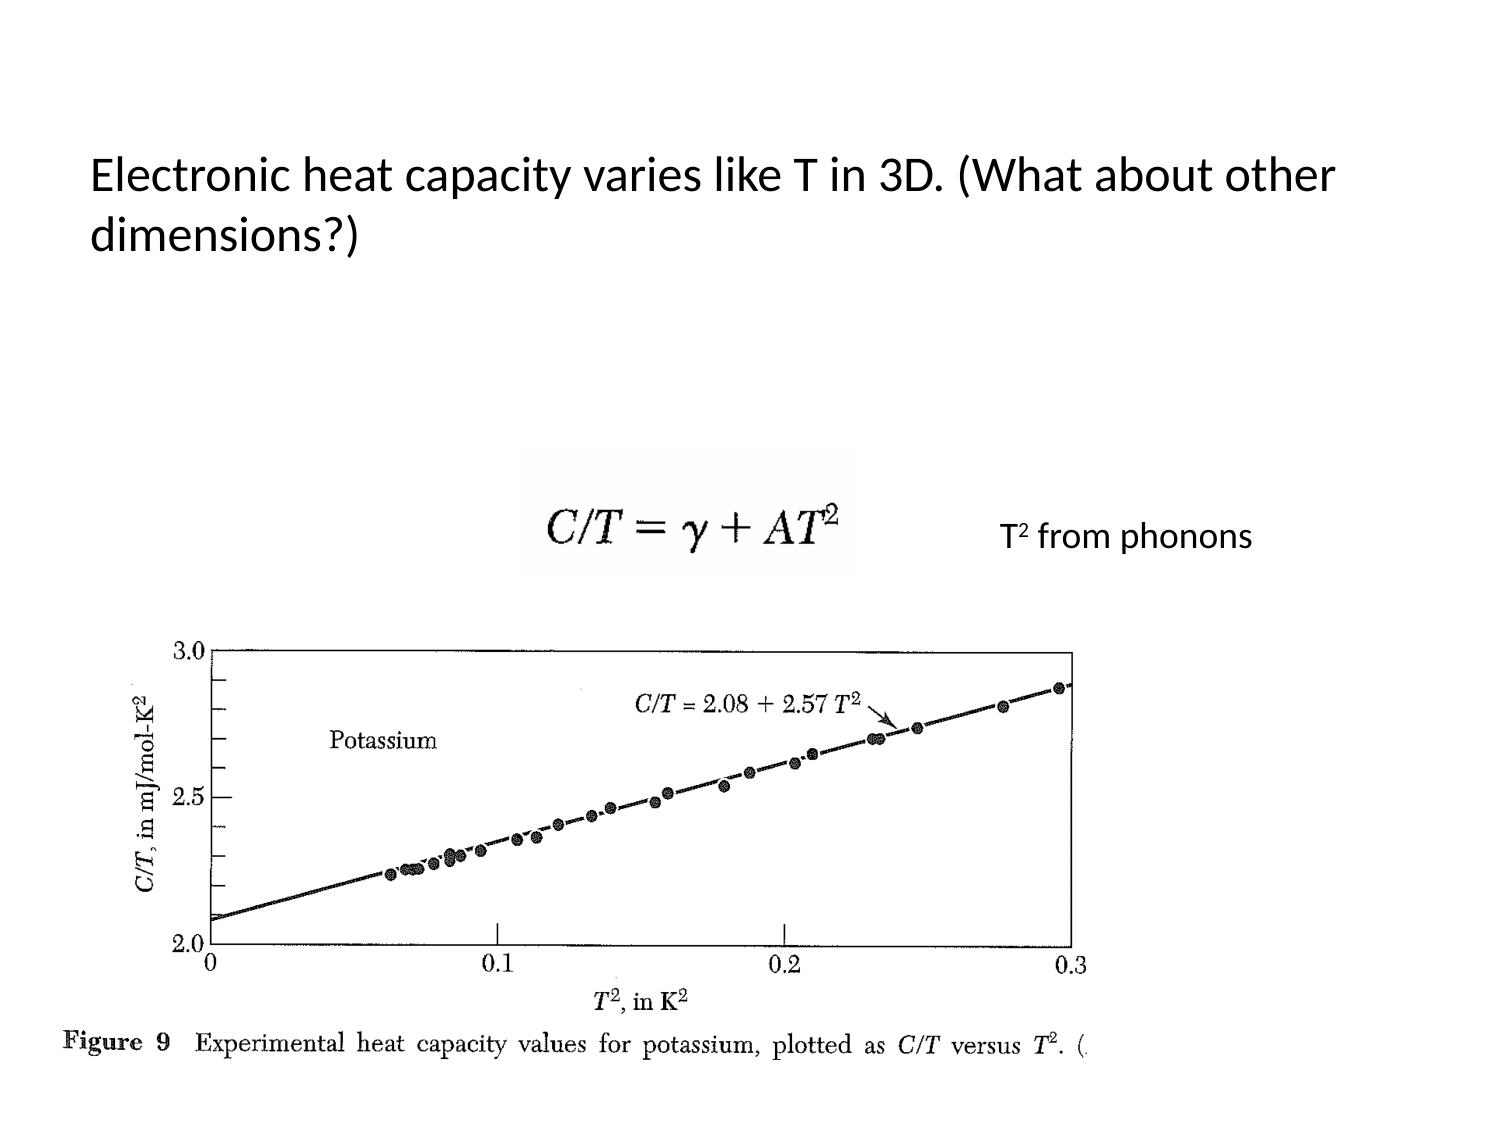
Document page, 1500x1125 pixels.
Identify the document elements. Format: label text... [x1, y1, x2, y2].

text_box T2 from phonons [985, 503, 1269, 564]
title Electronic heat capacity varies like T in 3D. (What about other dimensions?) [75, 45, 1425, 478]
picture [46, 628, 1088, 1060]
picture [520, 449, 856, 575]
